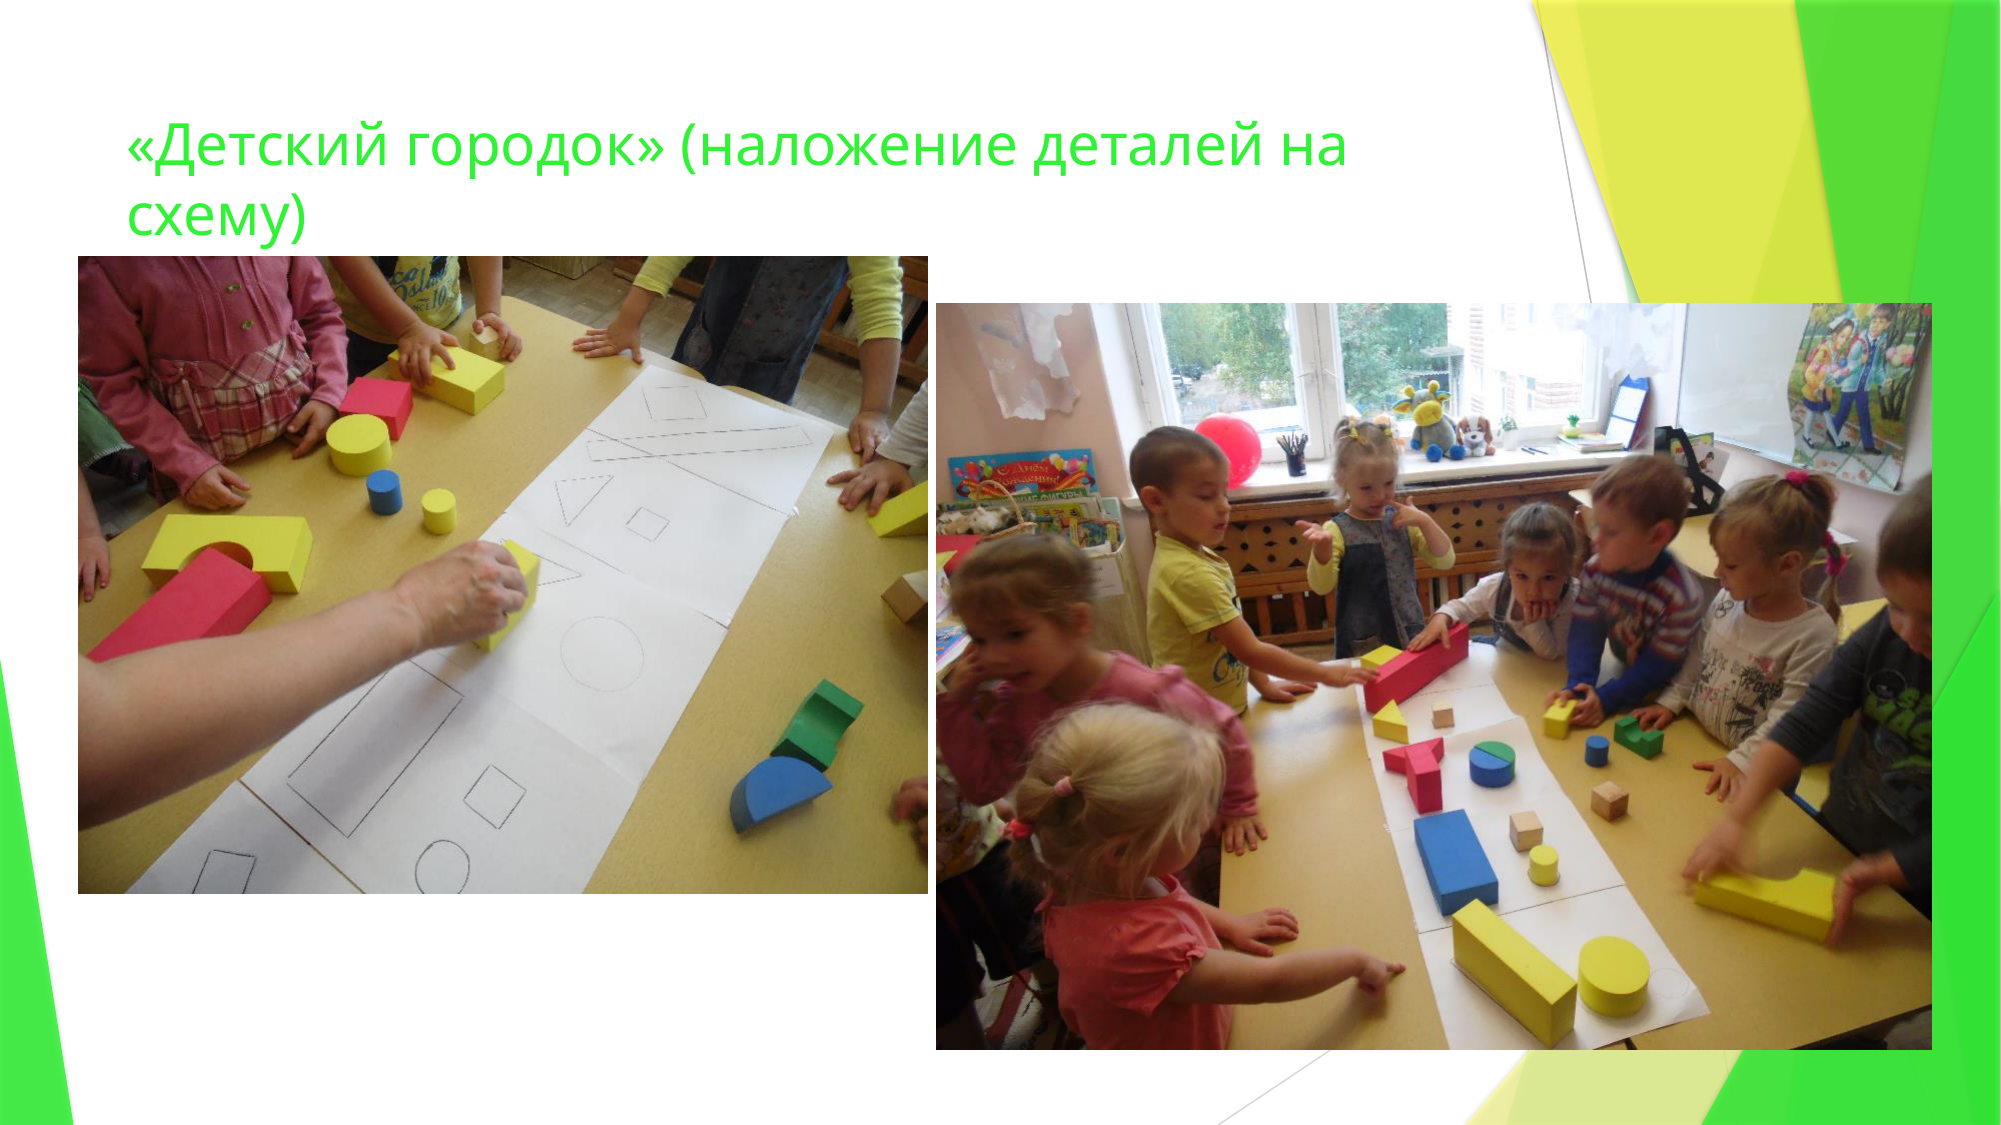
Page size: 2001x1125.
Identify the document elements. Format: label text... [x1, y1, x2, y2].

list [77, 255, 928, 894]
picture [935, 303, 1932, 1051]
title «Детский городок» (наложение деталей на схему) [111, 99, 1522, 303]
